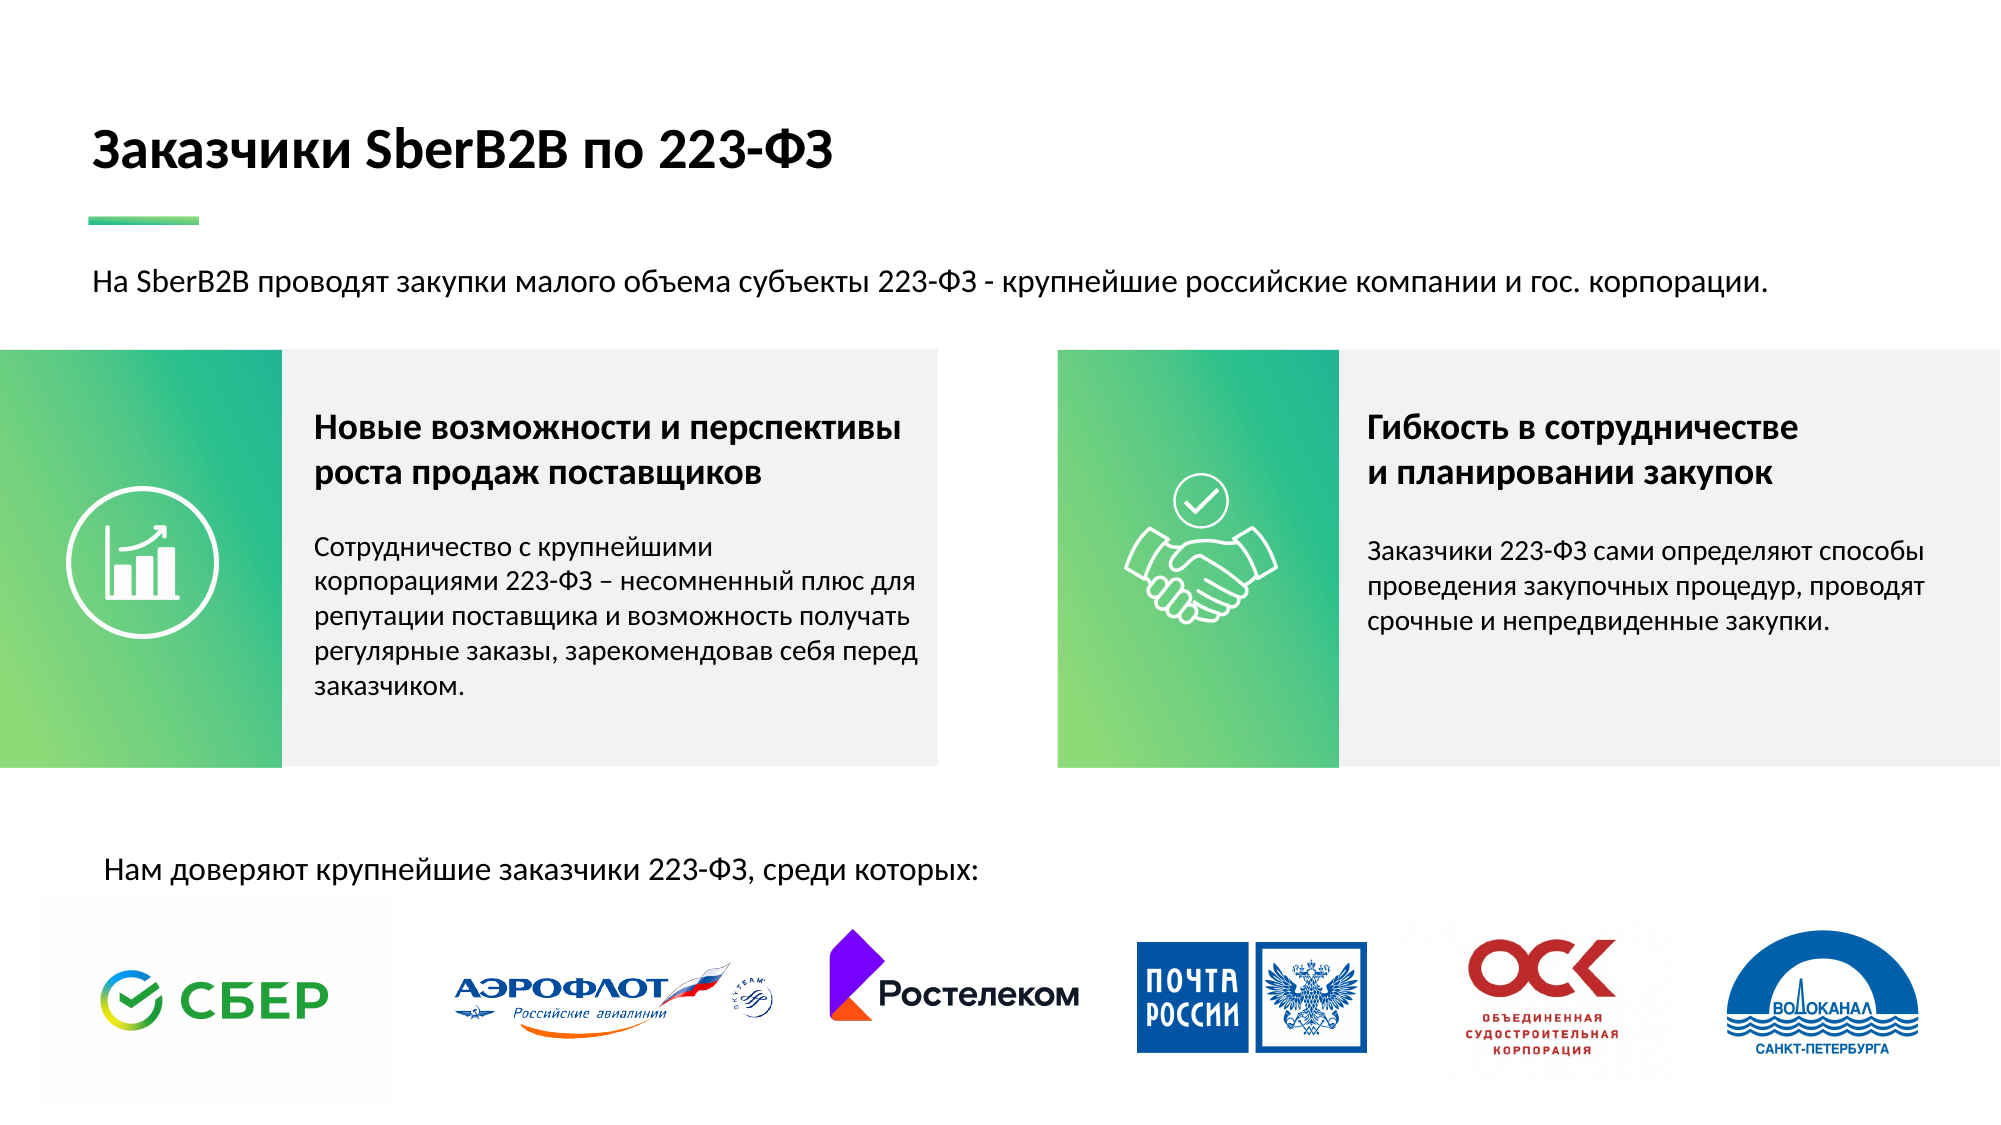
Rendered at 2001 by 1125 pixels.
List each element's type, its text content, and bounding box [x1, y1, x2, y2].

text_box Гибкость в сотрудничестве и планировании закупок Заказчики 223-ФЗ сами определяют способы проведения закупочных процедур, проводят срочные и непредвиденные закупки. [1352, 394, 1987, 684]
picture [1056, 349, 1339, 769]
picture [37, 893, 392, 1109]
text_box [282, 349, 938, 767]
text_box Новые возможности и перспективы роста продаж поставщиков Сотрудничество с крупнейшими корпорациями 223-ФЗ – несомненный плюс для репутации поставщика и возможность получать регулярные заказы, зарекомендовав себя перед заказчиком. [299, 394, 942, 710]
picture [812, 911, 1096, 1039]
text_box [1340, 349, 2000, 767]
picture [0, 349, 282, 769]
text_box На SberB2B проводят закупки малого объема субъекты 223-ФЗ - крупнейшие российские компании и гос. корпорации. [77, 251, 2000, 307]
picture [1710, 910, 1940, 1076]
picture [1137, 941, 1367, 1054]
picture [89, 165, 199, 276]
picture [1390, 910, 1679, 1086]
text_box Нам доверяют крупнейшие заказчики 223-ФЗ, среди которых: [88, 839, 1575, 895]
text_box Заказчики SberB2B по 223-ФЗ [77, 0, 1048, 189]
picture [427, 885, 787, 1125]
